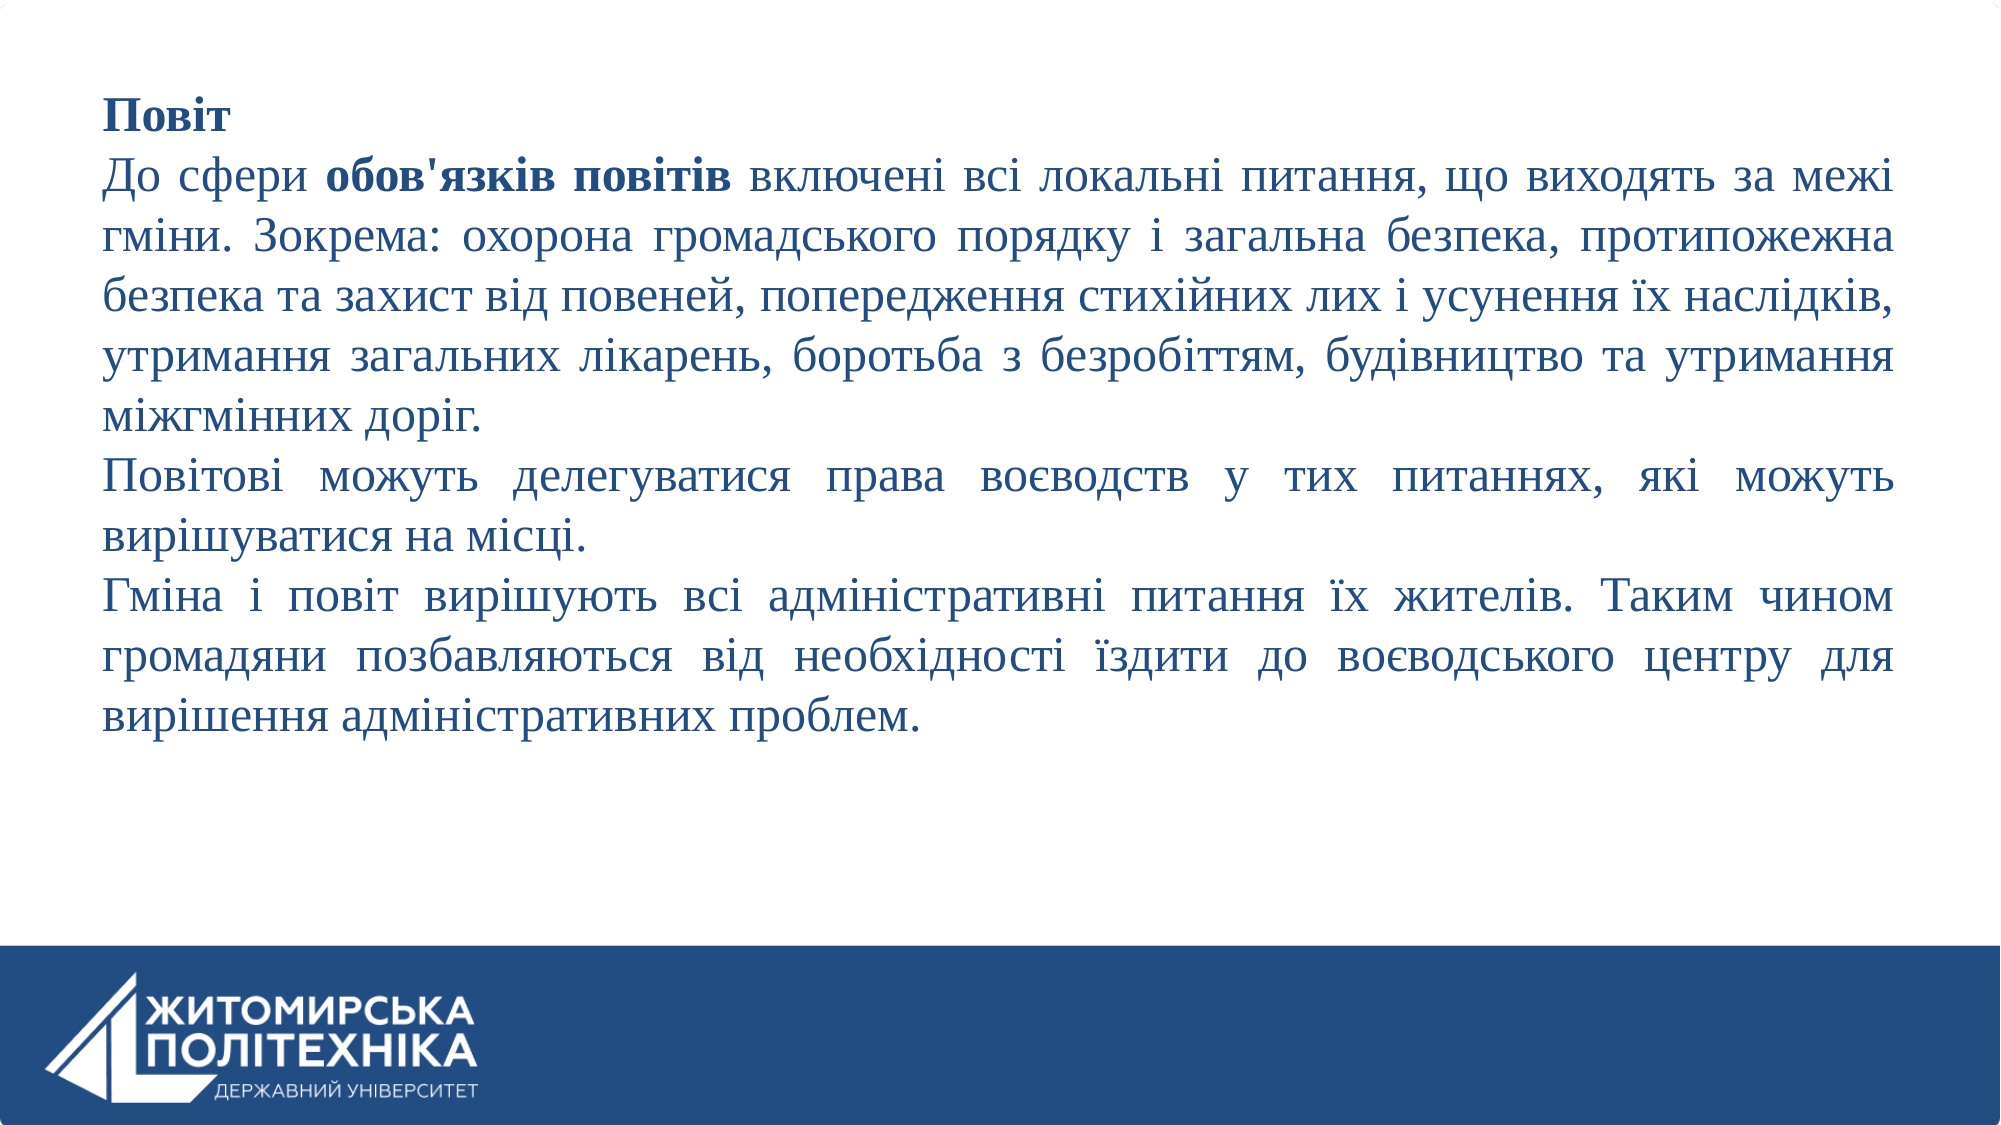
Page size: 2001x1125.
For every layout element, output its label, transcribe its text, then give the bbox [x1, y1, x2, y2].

list Повіт До сфери обов'язків повітів включені всі локальні питання, що виходять за межі гміни. Зокрема: охорона громадського порядку і загальна безпека, протипожежна безпека та захист від повеней, попередження стихійних лих і усунення їх наслідків, утримання загальних лікарень, боротьба з безробіттям, будівництво та утримання міжгмінних доріг. Повітові можуть делегуватися права воєводств у тих питаннях, які можуть вирішуватися на місці. Гміна і повіт вирішують всі адміністративні питання їх жителів. Таким чином громадяни позбавляються від необхідності їздити до воєводського центру для вирішення адміністративних проблем. [87, 74, 1911, 622]
picture [0, 3, 2000, 1125]
